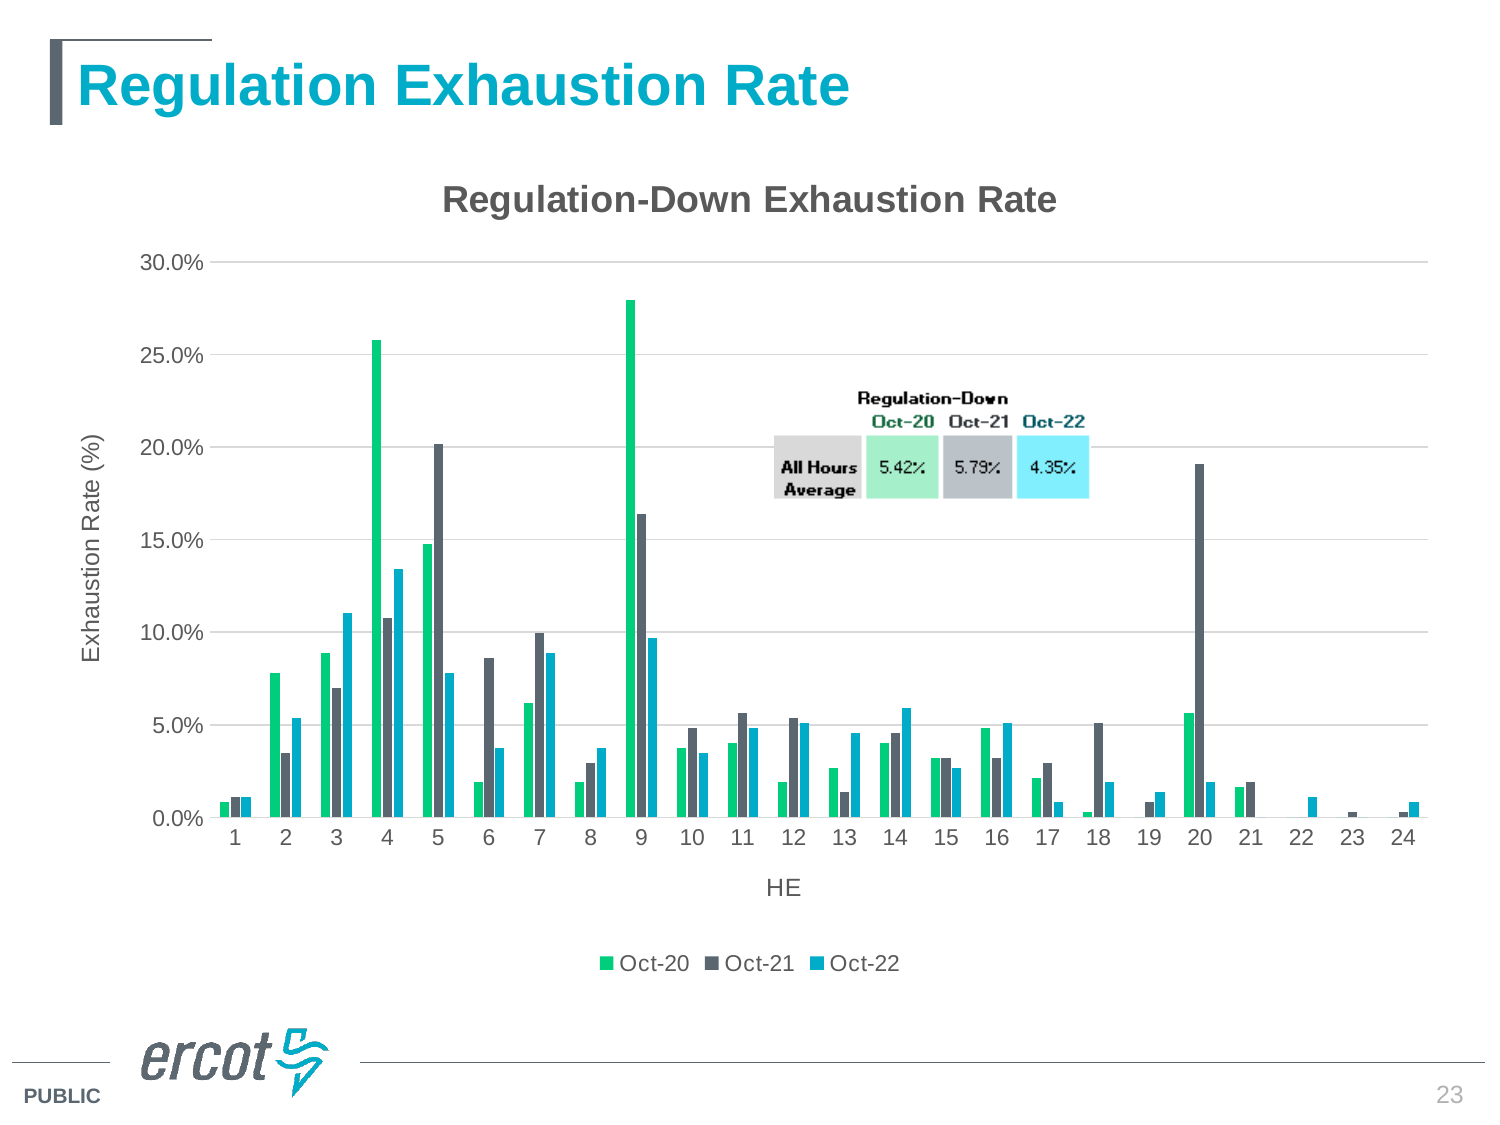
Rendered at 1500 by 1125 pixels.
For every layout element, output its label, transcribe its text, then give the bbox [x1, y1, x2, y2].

picture [774, 387, 1091, 502]
title Regulation Exhaustion Rate [62, 39, 1450, 125]
chart [42, 142, 1457, 983]
slide_number 23 [1412, 1076, 1488, 1112]
picture [137, 1024, 332, 1100]
